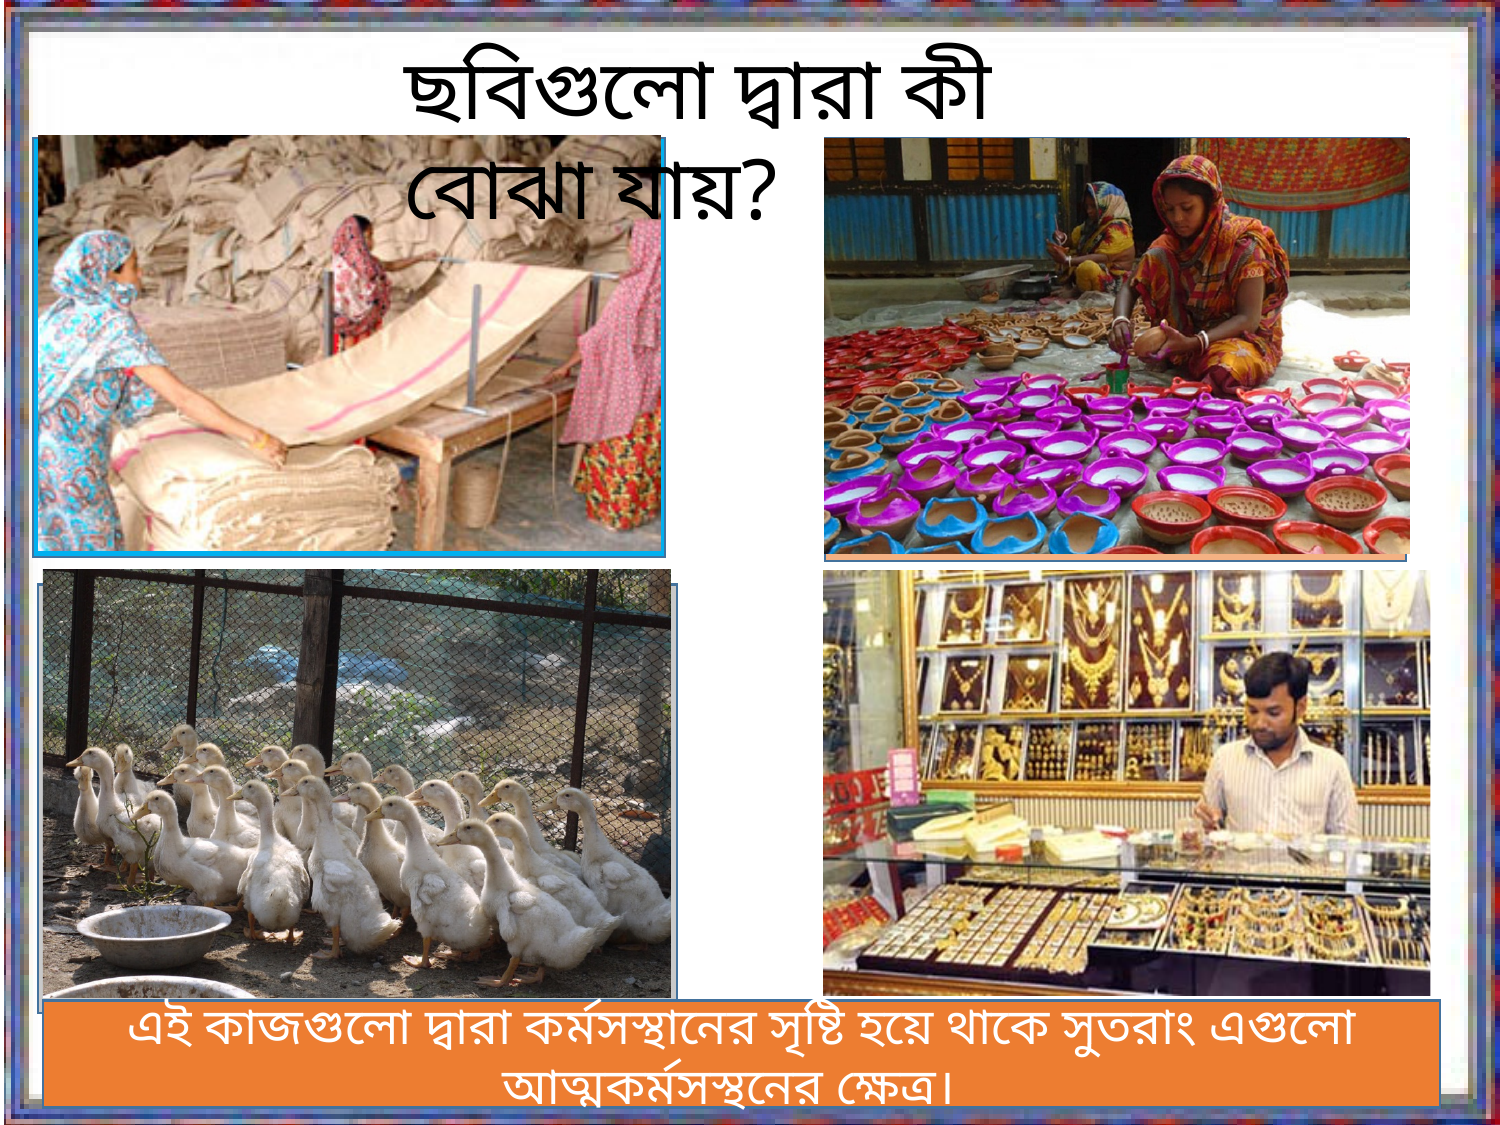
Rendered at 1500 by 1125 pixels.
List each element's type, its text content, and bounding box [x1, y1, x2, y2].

picture [4, 0, 1500, 1125]
text_box পাটের ব্যাগ তৈরির কারখানা [32, 137, 666, 558]
text_box এই কাজগুলো দ্বারা কর্মসস্থানের সৃষ্টি হয়ে থাকে সুতরাং এগুলো আত্মকর্মসস্থনের ক্ষেত্র। [42, 999, 1441, 1109]
text_box নকশা করা হাড়ি-পাতিল [824, 554, 1407, 562]
text_box হাঁস পালনের খামার [37, 583, 678, 1014]
text_box ছবিগুলো দ্বারা কী বোঝা যায়? [389, 28, 1180, 244]
